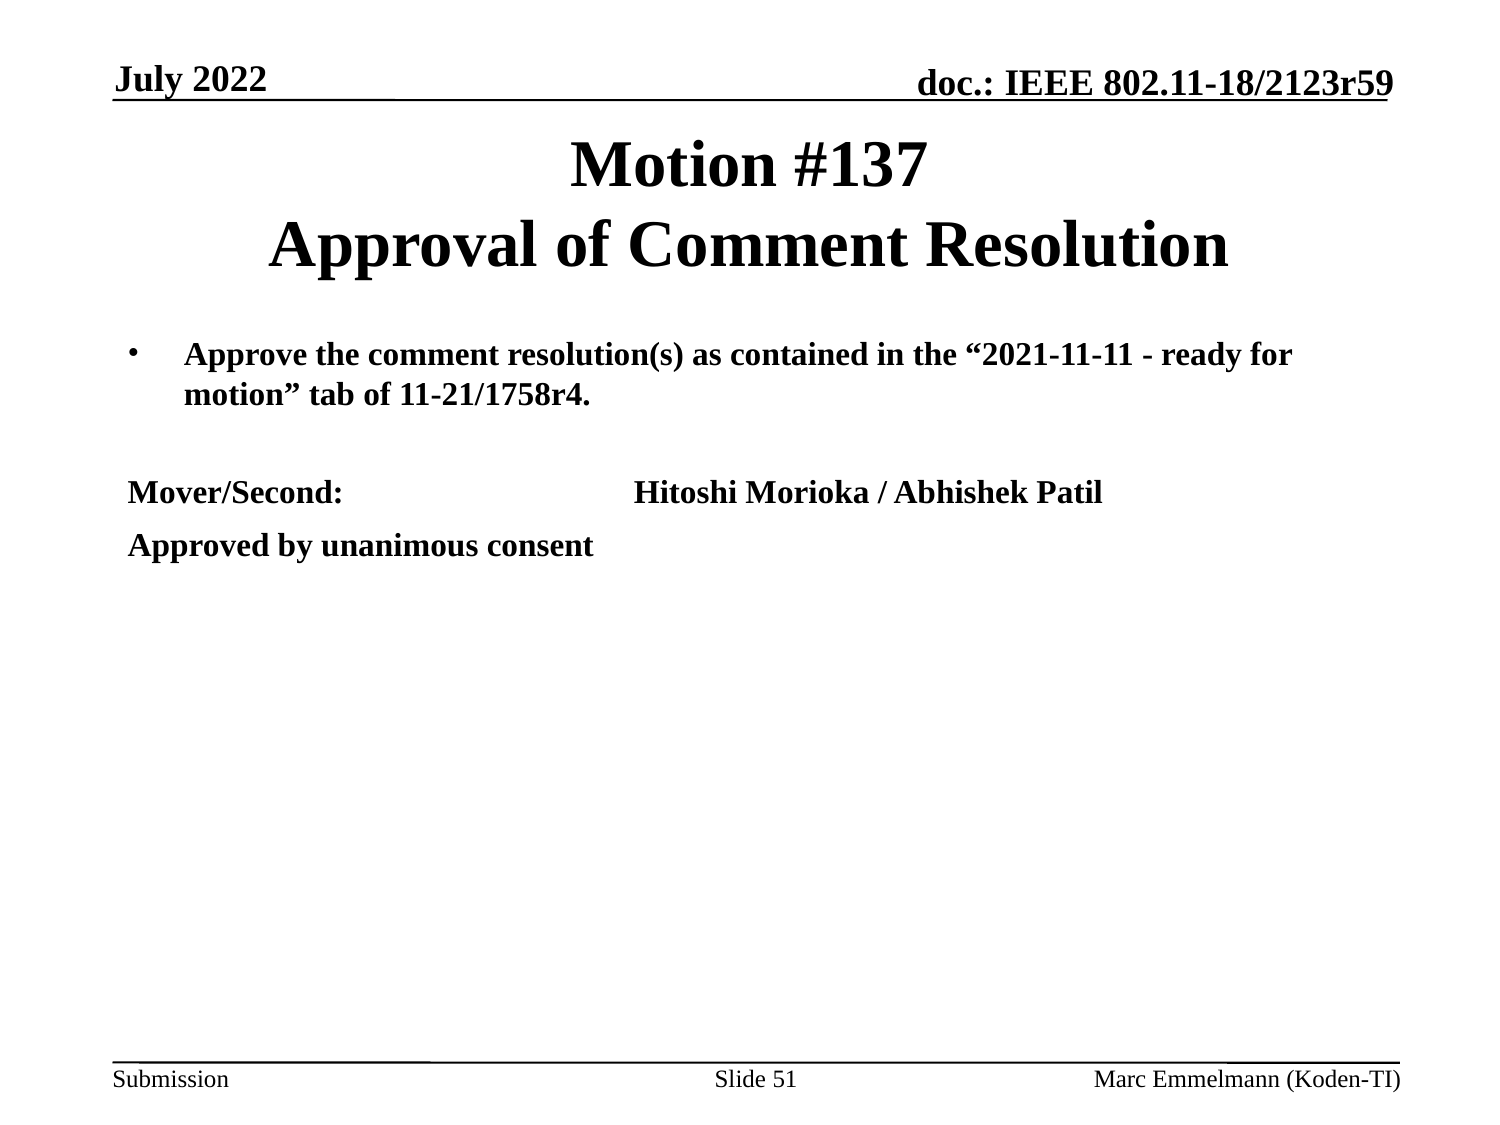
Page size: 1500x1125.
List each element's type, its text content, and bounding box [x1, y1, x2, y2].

list Approve the comment resolution(s) as contained in the “2021-11-11 - ready for motion” tab of 11-21/1758r4. Mover/Second: Hitoshi Morioka / Abhishek Patil Approved by unanimous consent [112, 324, 1388, 1000]
slide_number Slide 51 [712, 1061, 800, 1123]
title Motion #137 Approval of Comment Resolution [112, 112, 1388, 288]
footer Marc Emmelmann (Koden-TI) [878, 1061, 1402, 1093]
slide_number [114, 54, 423, 100]
